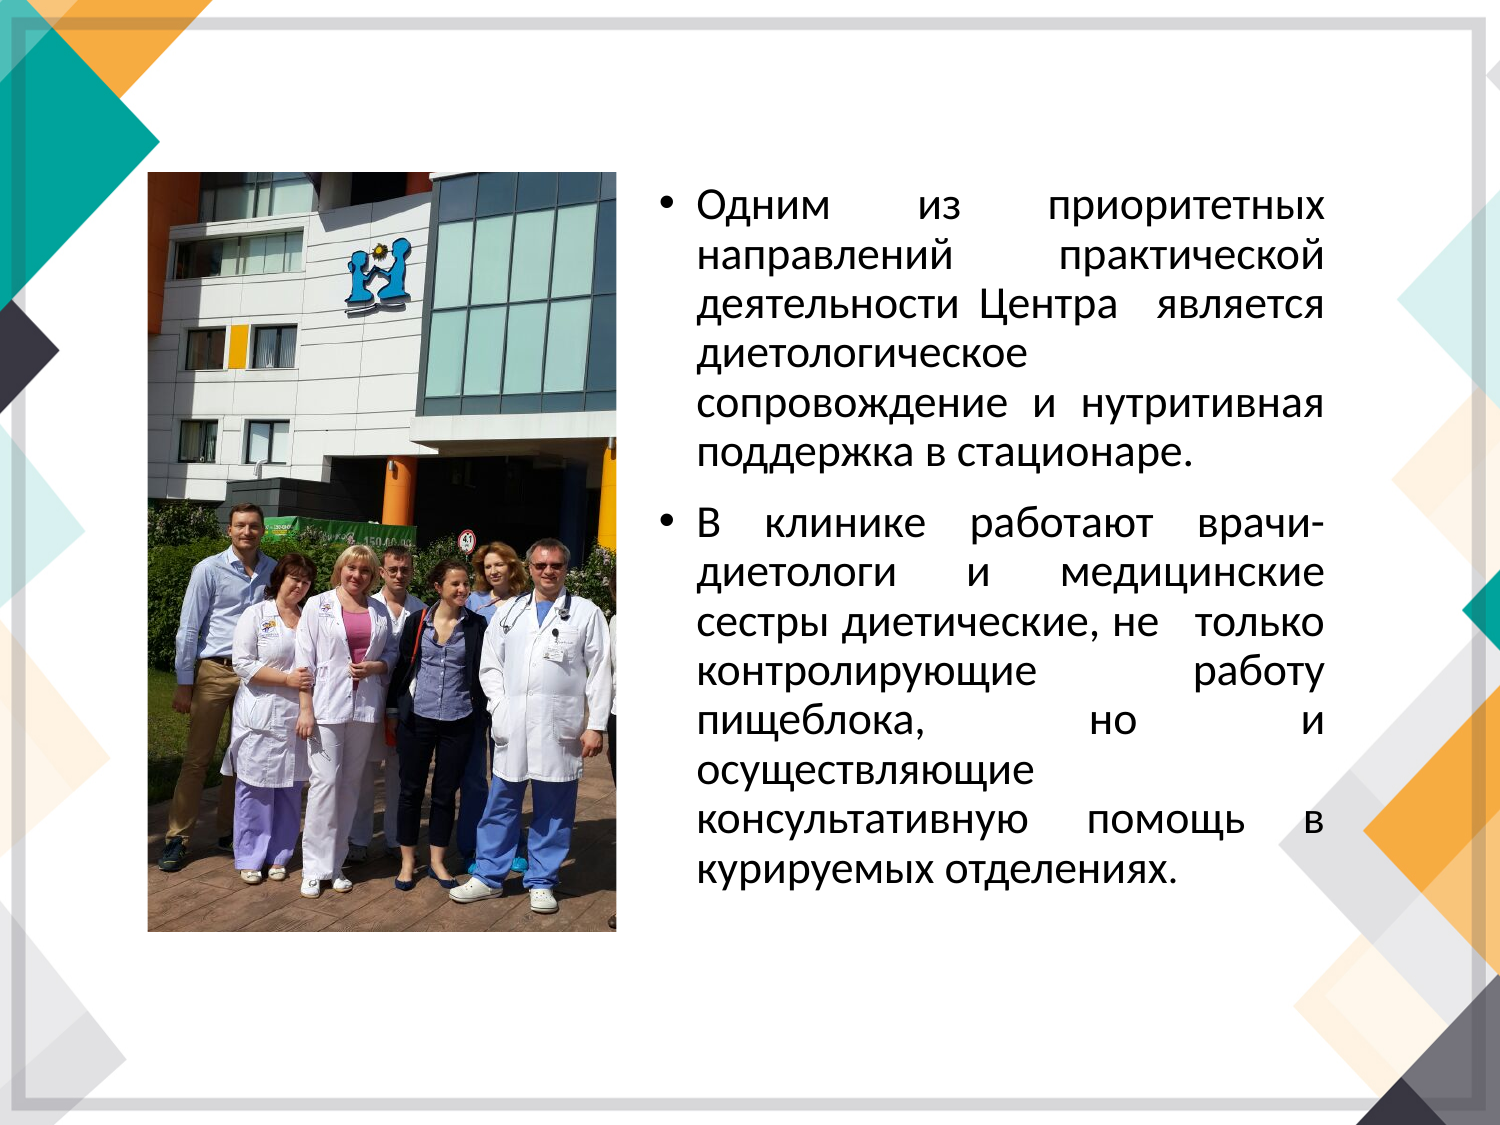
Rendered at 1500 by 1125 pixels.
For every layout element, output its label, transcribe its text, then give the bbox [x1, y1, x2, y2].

list Одним из приоритетных направлений практической деятельности Центра является диетологическое сопровождение и нутритивная поддержка в стационаре. В клинике работают врачи-диетологи и медицинские сестры диетические, не только контролирующие работу пищеблока, но и осуществляющие консультативную помощь в курируемых отделениях. [643, 172, 1341, 932]
picture [0, 0, 1500, 1125]
